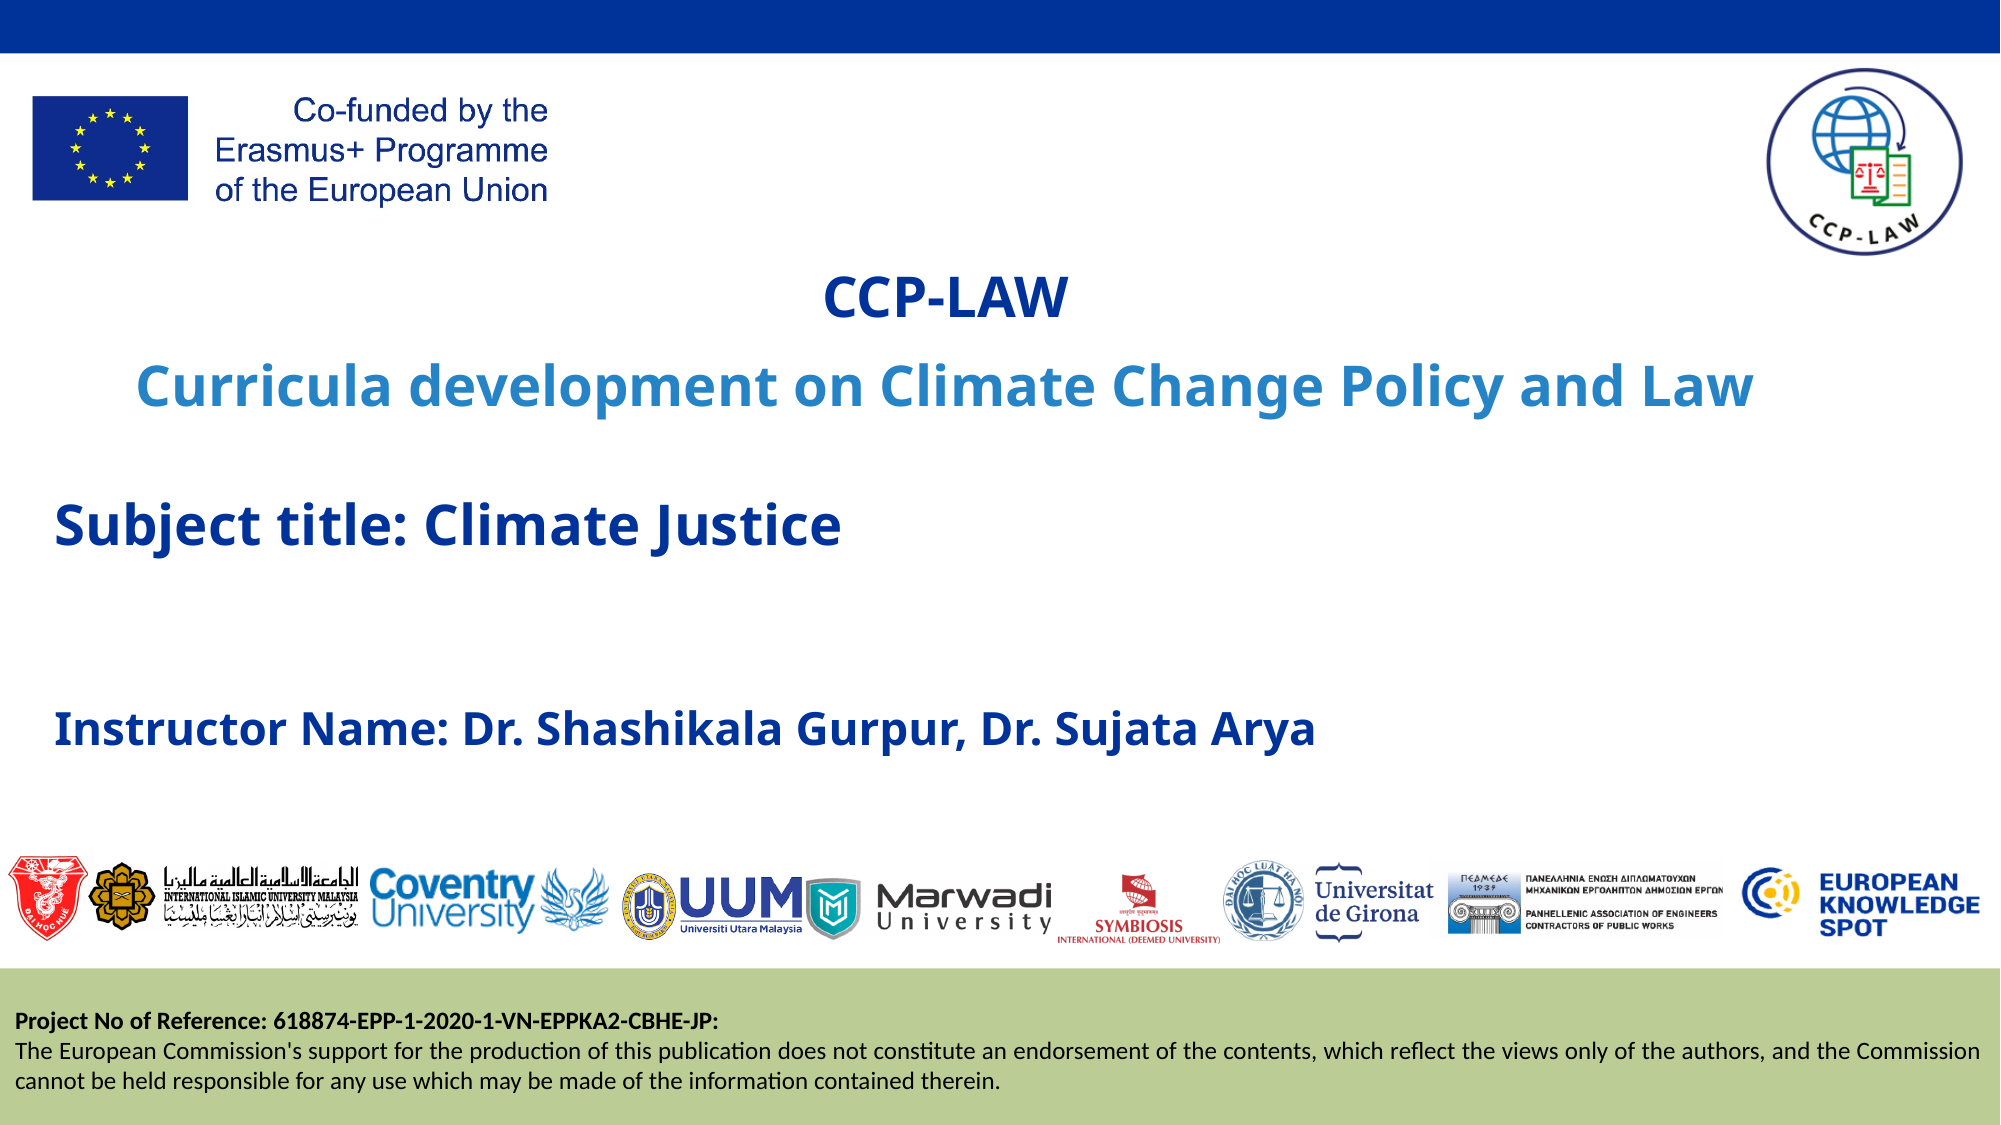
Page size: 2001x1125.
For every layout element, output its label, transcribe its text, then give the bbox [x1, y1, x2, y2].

text_box [0, 0, 2000, 54]
text_box Subject title: Climate Justice Instructor Name: Dr. Shashikala Gurpur, Dr. Sujata Arya [39, 477, 1869, 762]
text_box Project No of Reference: 618874-EPP-1-2020-1-VN-EPPKA2-CBHE-JP: The European Commission's support for the production of this publication does not constitute an endorsement of the contents, which reflect the views only of the authors, and the Commission cannot be held responsible for any use which may be made of the information contained therein. [0, 968, 2000, 1125]
picture [1739, 867, 1992, 937]
picture [1761, 55, 1976, 264]
picture [370, 867, 609, 935]
picture [618, 863, 1051, 947]
picture [1058, 874, 1220, 944]
picture [1315, 858, 1723, 944]
text_box CCP-LAW Curricula development on Climate Change Policy and Law [30, 248, 1860, 490]
picture [0, 73, 574, 231]
picture [8, 856, 358, 941]
picture [1223, 860, 1304, 942]
